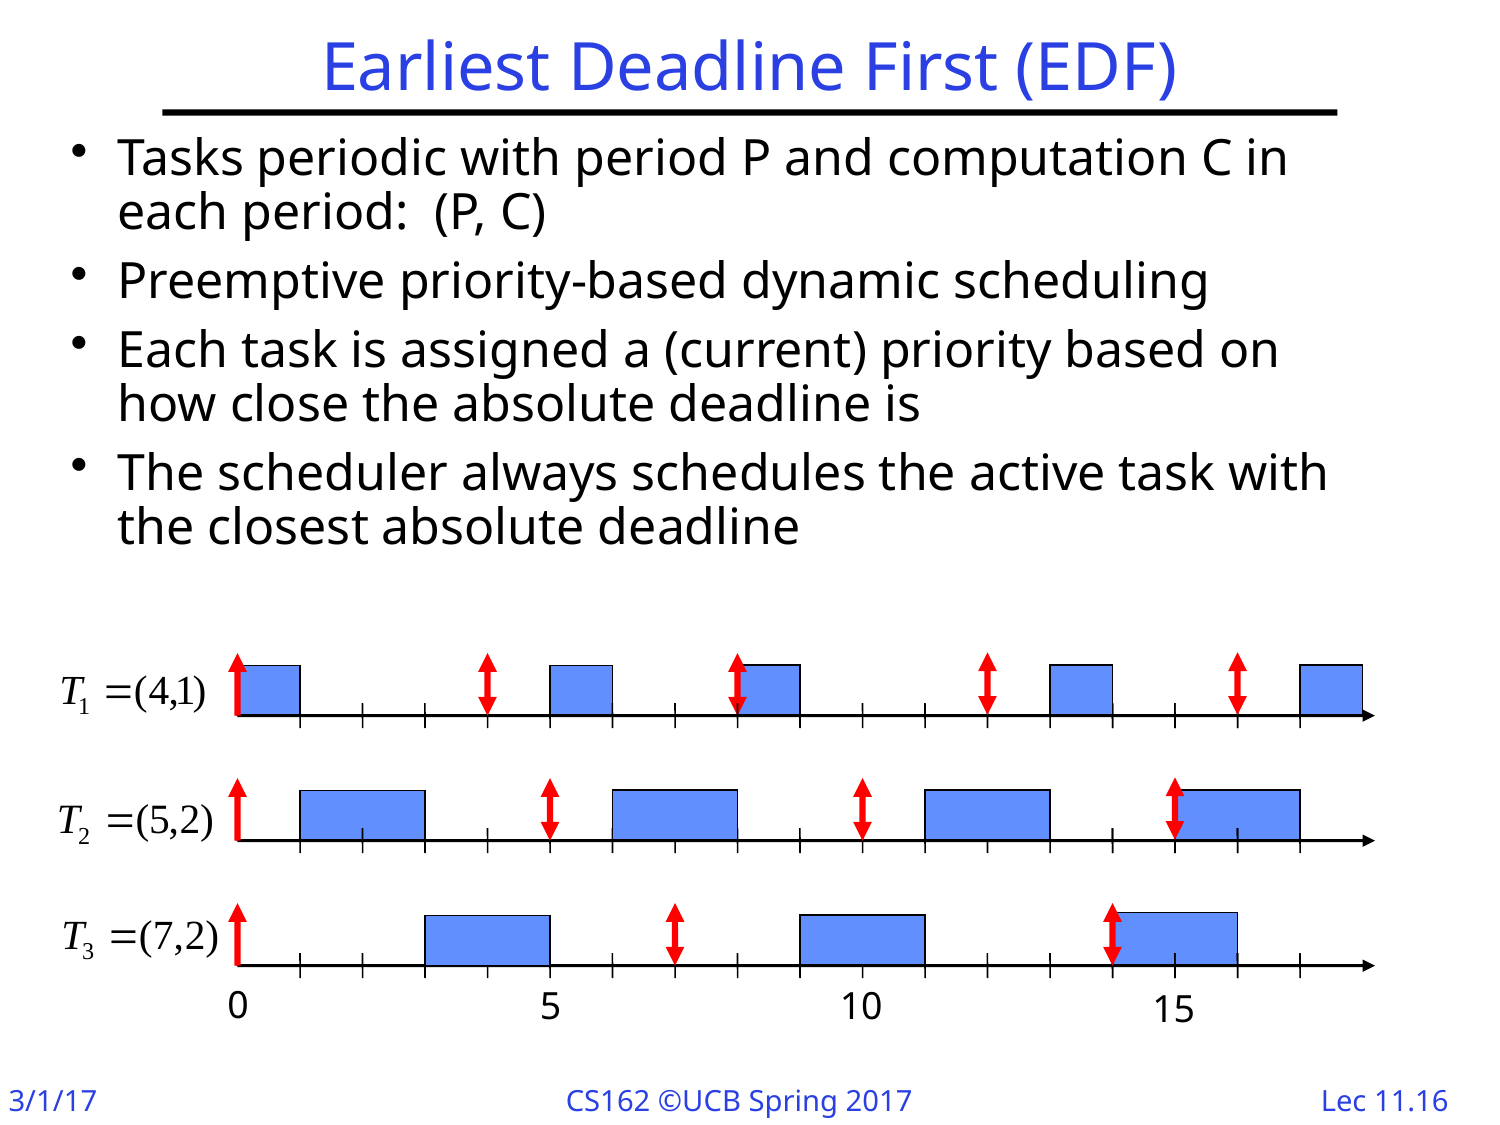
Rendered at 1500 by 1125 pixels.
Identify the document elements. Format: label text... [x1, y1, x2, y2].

text_box [543, 778, 557, 841]
text_box [549, 665, 613, 715]
text_box [425, 915, 550, 966]
text_box [1106, 903, 1119, 966]
text_box [231, 778, 244, 841]
text_box [612, 789, 738, 840]
text_box [668, 903, 682, 966]
text_box 5 [525, 974, 625, 1035]
text_box [800, 914, 925, 965]
text_box [238, 665, 300, 715]
text_box [231, 903, 244, 966]
text_box [924, 789, 1050, 840]
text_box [52, 792, 223, 852]
text_box [856, 778, 869, 841]
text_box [57, 907, 227, 971]
text_box [1299, 664, 1363, 715]
text_box [300, 790, 425, 840]
text_box [231, 653, 244, 716]
text_box 0 [212, 974, 313, 1034]
title Earliest Deadline First (EDF) [162, 24, 1338, 113]
text_box [481, 653, 494, 716]
text_box [1049, 664, 1113, 715]
text_box [1301, 834, 1375, 847]
text_box [981, 652, 994, 715]
text_box [1168, 777, 1182, 840]
text_box 10 [825, 974, 925, 1035]
text_box [1301, 709, 1375, 722]
text_box 15 [1137, 977, 1238, 1038]
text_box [55, 662, 215, 722]
text_box [1301, 959, 1375, 972]
text_box [1231, 652, 1244, 715]
list Tasks periodic with period P and computation C in each period: (P, C) Preemptive priority-based dynamic scheduling Each task is assigned a (current) priority based on how close the absolute deadline is The scheduler always schedules the active task with the closest absolute deadline [55, 125, 1400, 988]
